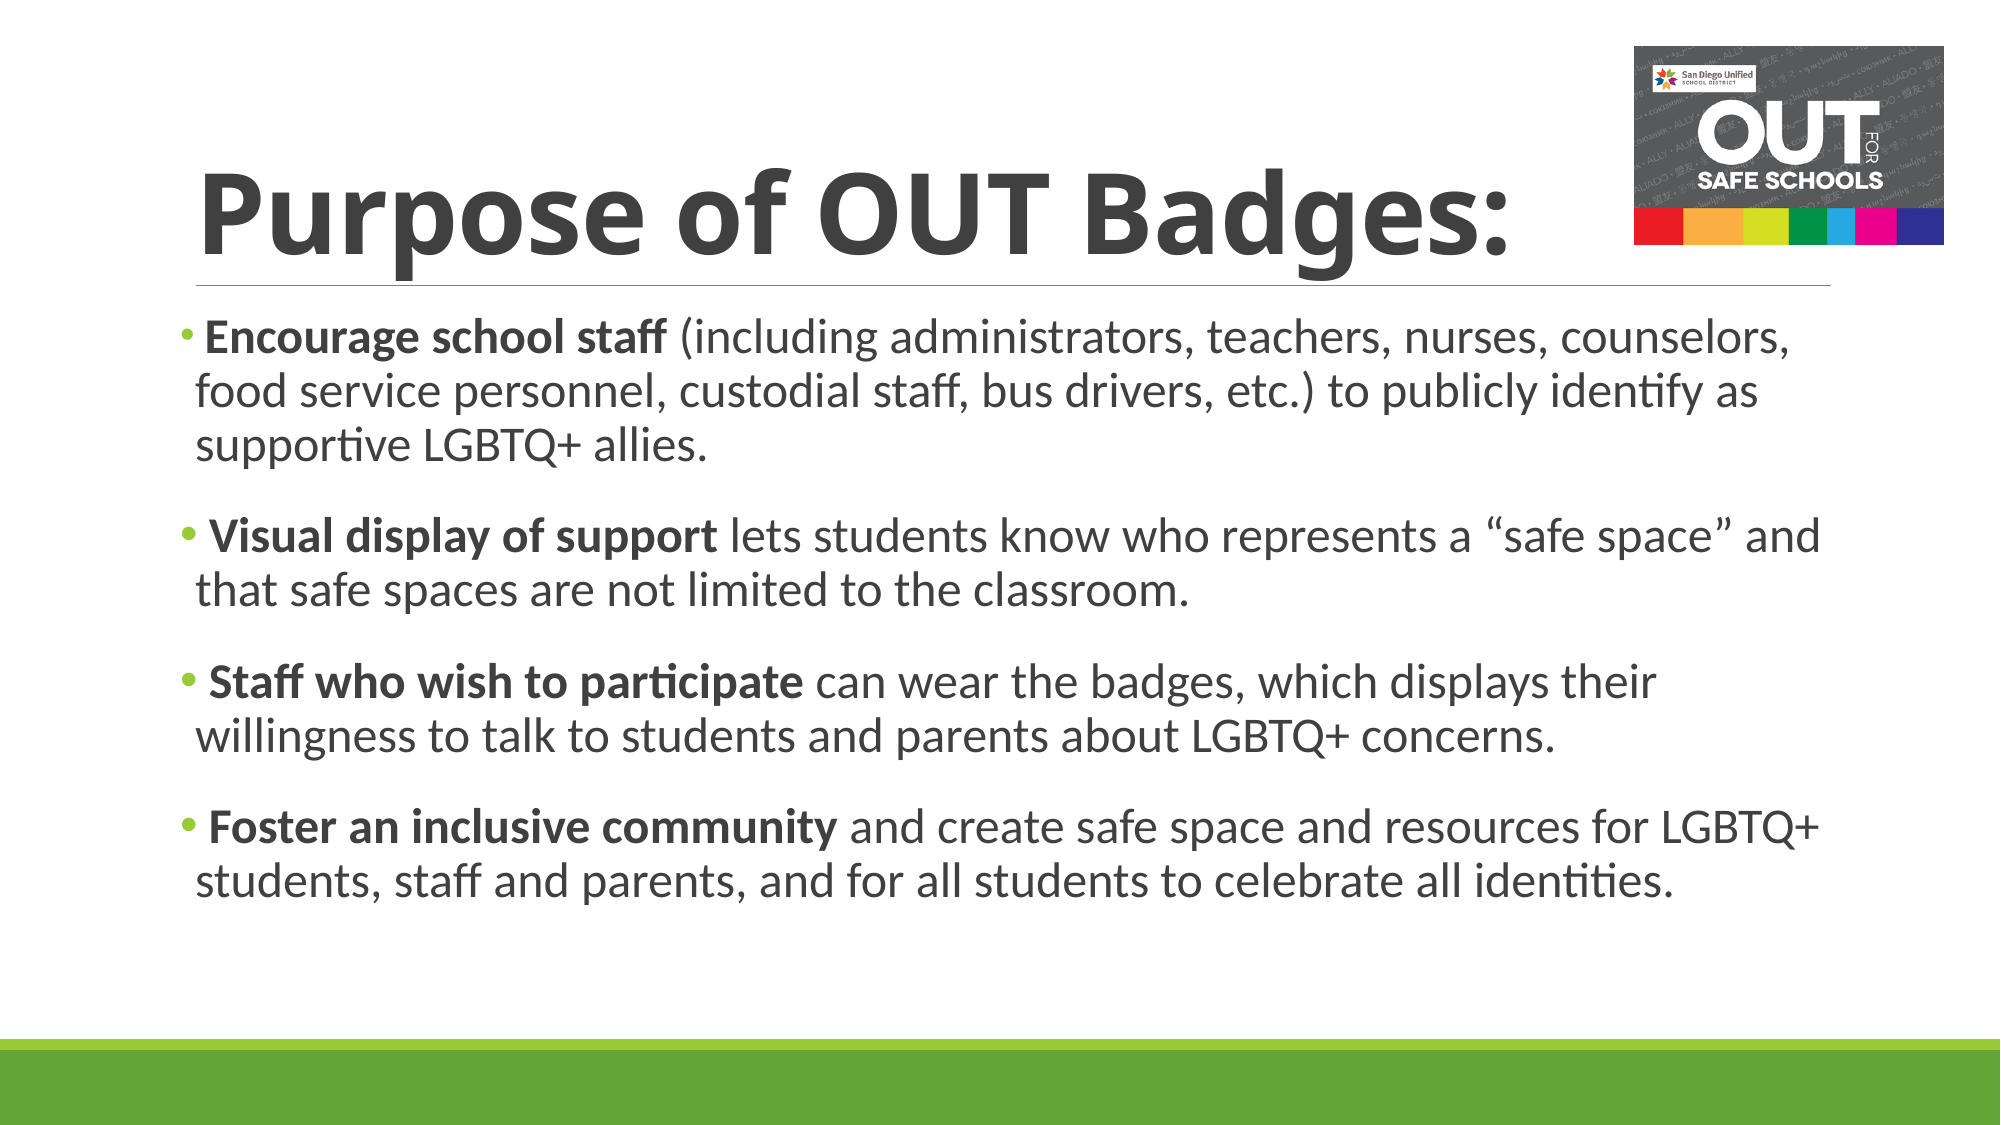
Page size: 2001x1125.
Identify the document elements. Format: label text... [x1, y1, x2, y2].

picture [1633, 46, 1944, 245]
title Purpose of OUT Badges: [180, 47, 1830, 285]
list Encourage school staff (including administrators, teachers, nurses, counselors, food service personnel, custodial staff, bus drivers, etc.) to publicly identify as supportive LGBTQ+ allies. Visual display of support lets students know who represents a “safe space” and that safe spaces are not limited to the classroom. Staff who wish to participate can wear the badges, which displays their willingness to talk to students and parents about LGBTQ+ concerns. Foster an inclusive community and create safe space and resources for LGBTQ+ students, staff and parents, and for all students to celebrate all identities. [180, 302, 1830, 963]
